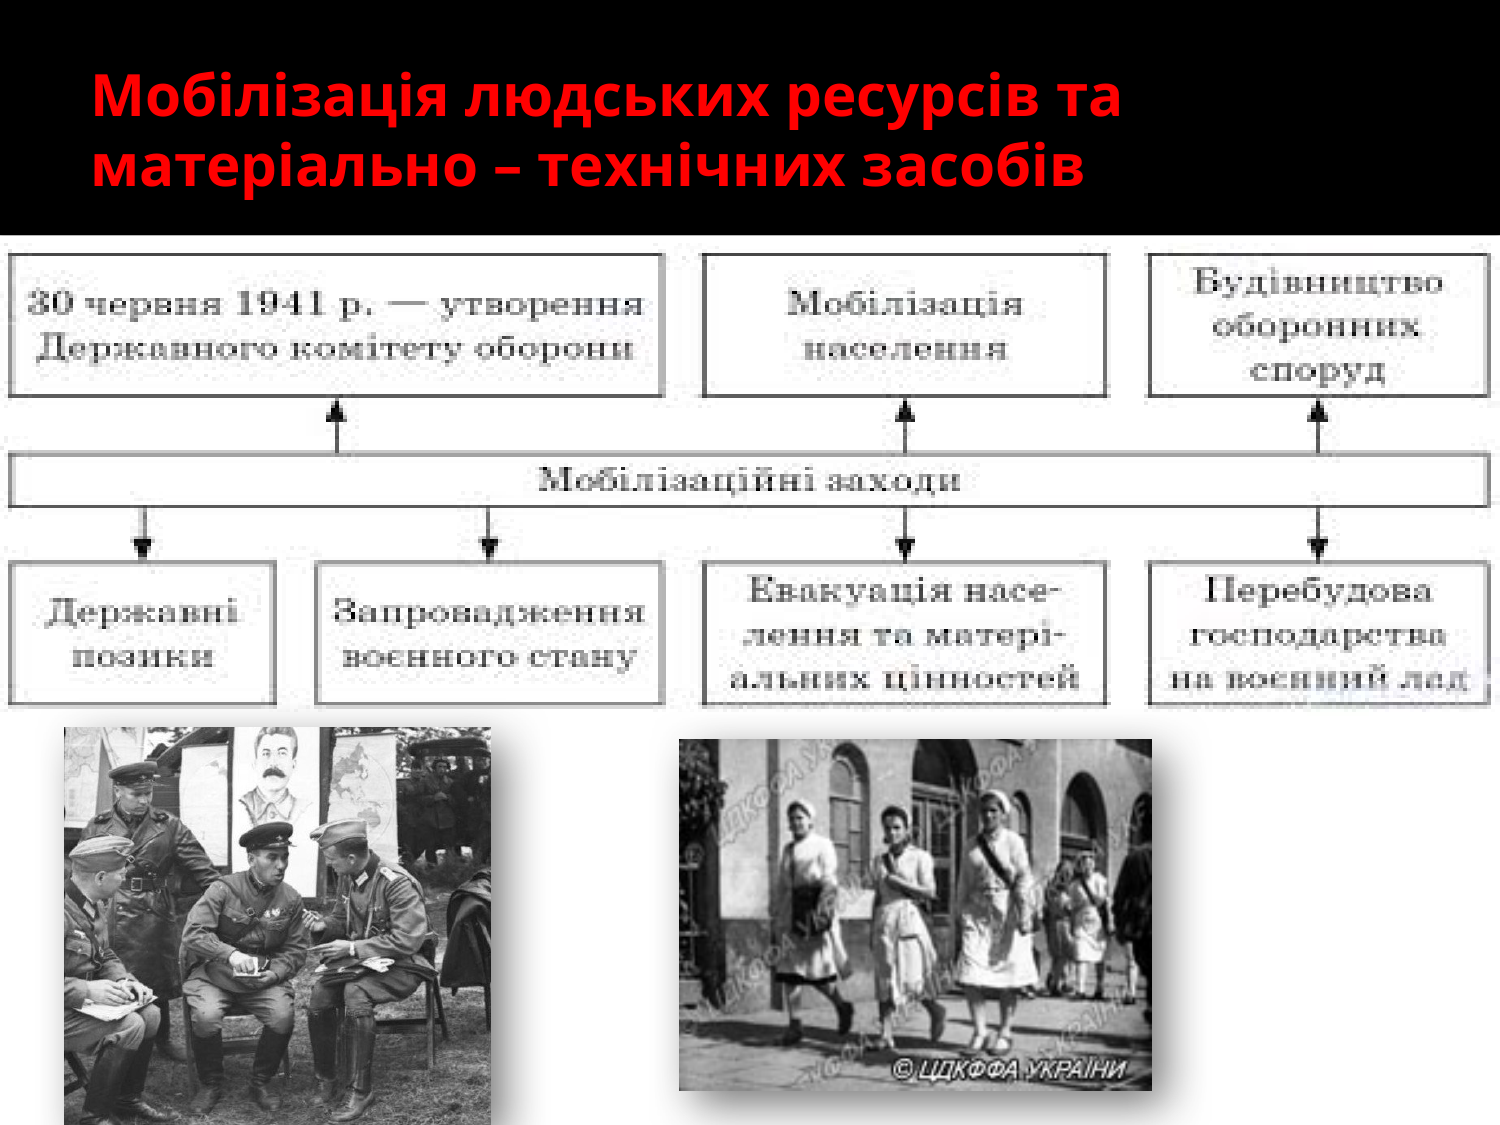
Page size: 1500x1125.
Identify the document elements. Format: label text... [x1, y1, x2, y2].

picture [679, 739, 1152, 1091]
picture [64, 727, 491, 1125]
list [0, 243, 1500, 716]
title Мобілізація людських ресурсів та матеріально – технічних засобів [75, 25, 1425, 231]
